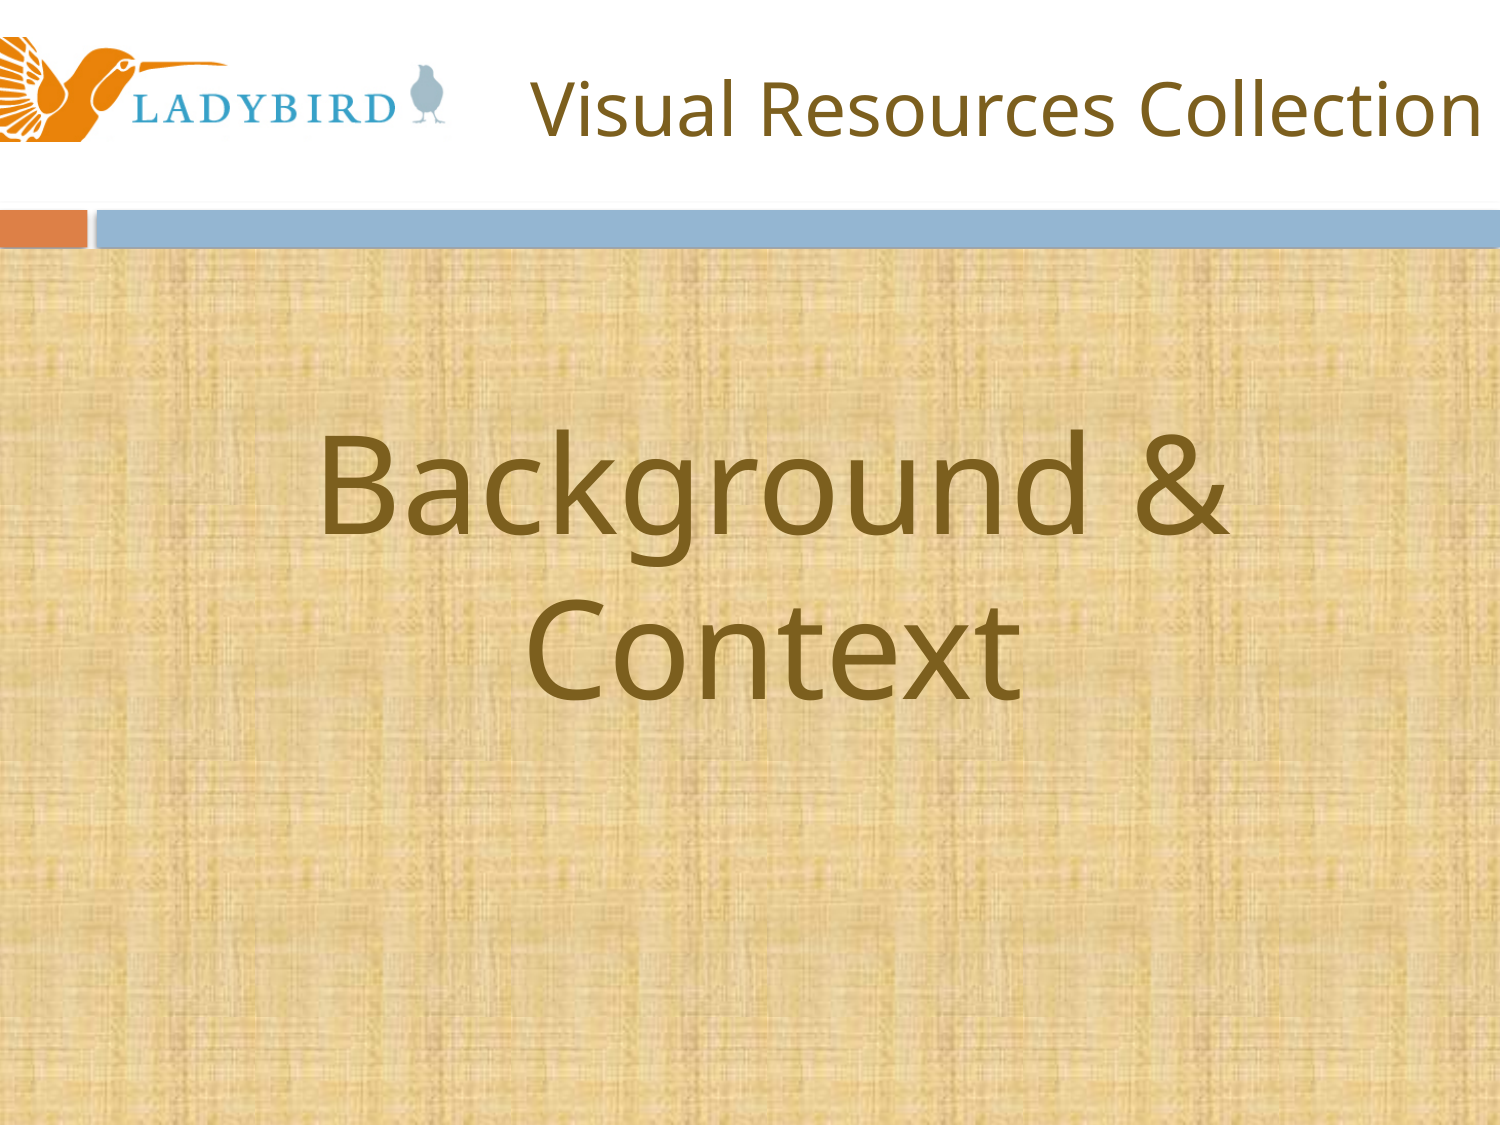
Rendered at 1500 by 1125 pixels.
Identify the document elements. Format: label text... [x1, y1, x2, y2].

picture [0, 37, 513, 143]
text_box Background & Context [0, 249, 1500, 1125]
title 1. Visual Resources Collection [387, 24, 1500, 188]
